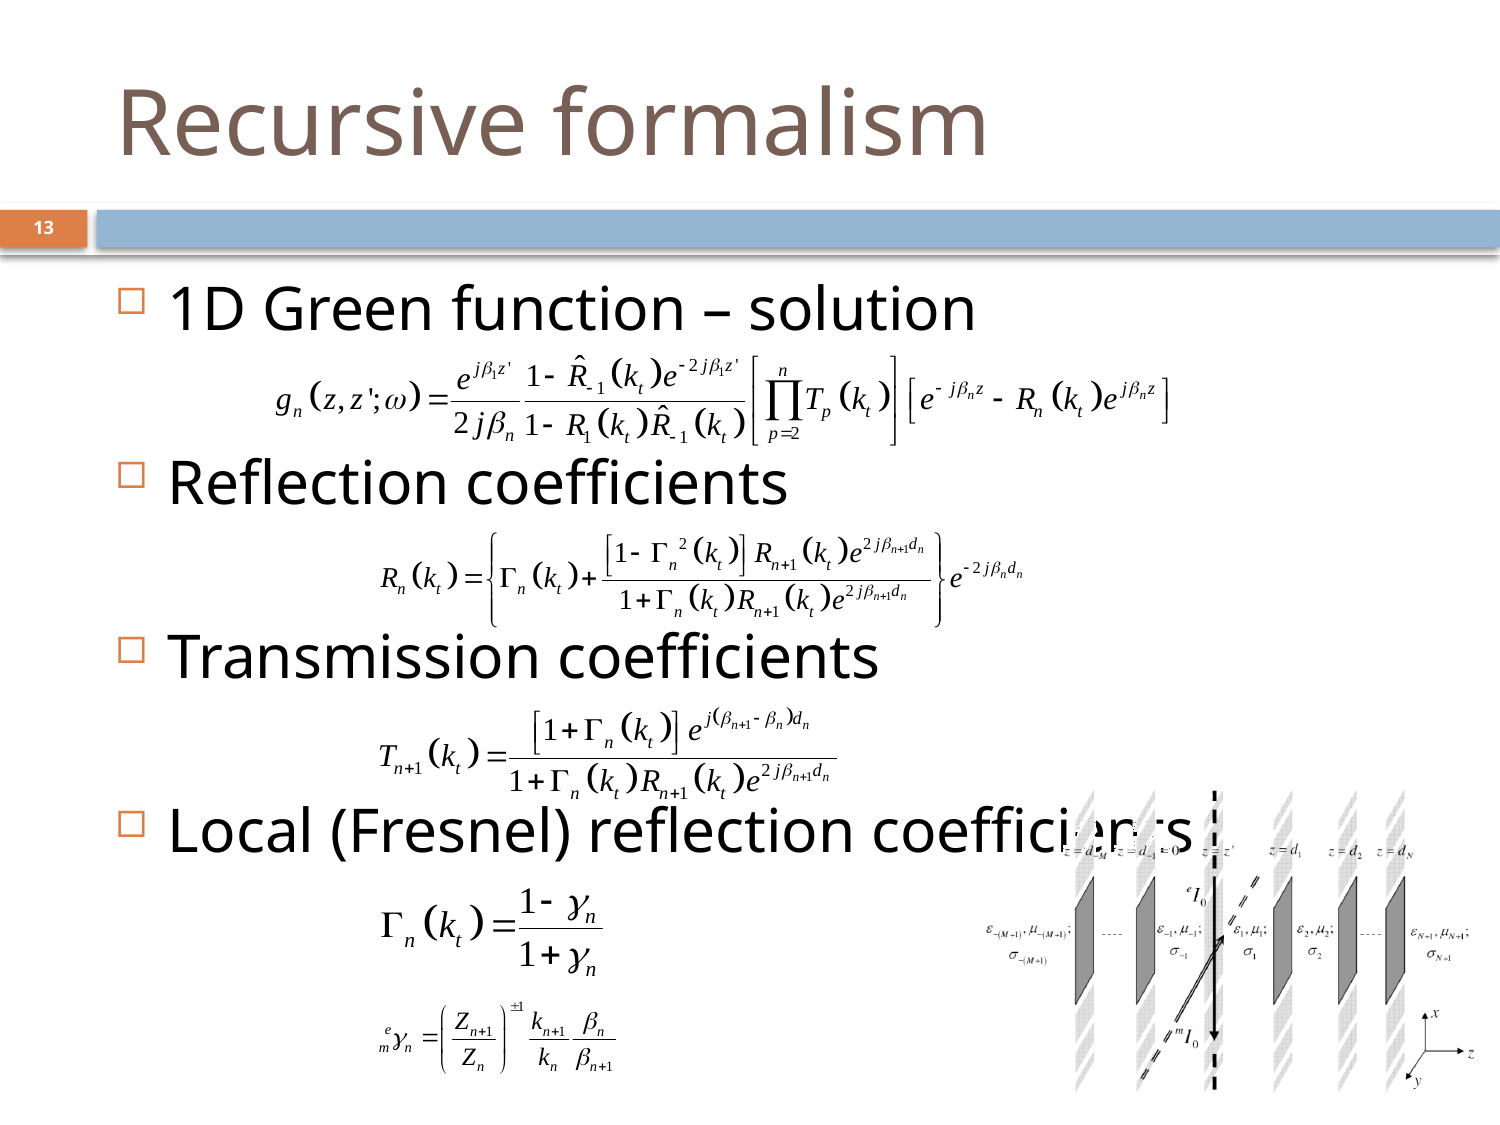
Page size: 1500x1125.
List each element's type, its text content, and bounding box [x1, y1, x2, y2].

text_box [374, 702, 843, 809]
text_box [375, 526, 1029, 634]
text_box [374, 995, 622, 1080]
title Recursive formalism [100, 37, 1439, 201]
slide_number 13 [0, 208, 88, 249]
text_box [374, 878, 610, 985]
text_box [269, 348, 1180, 455]
list 1D Green function – solution Reflection coefficients Transmission coefficients Local (Fresnel) reflection coefficients [100, 262, 1439, 1001]
picture [984, 784, 1477, 1100]
